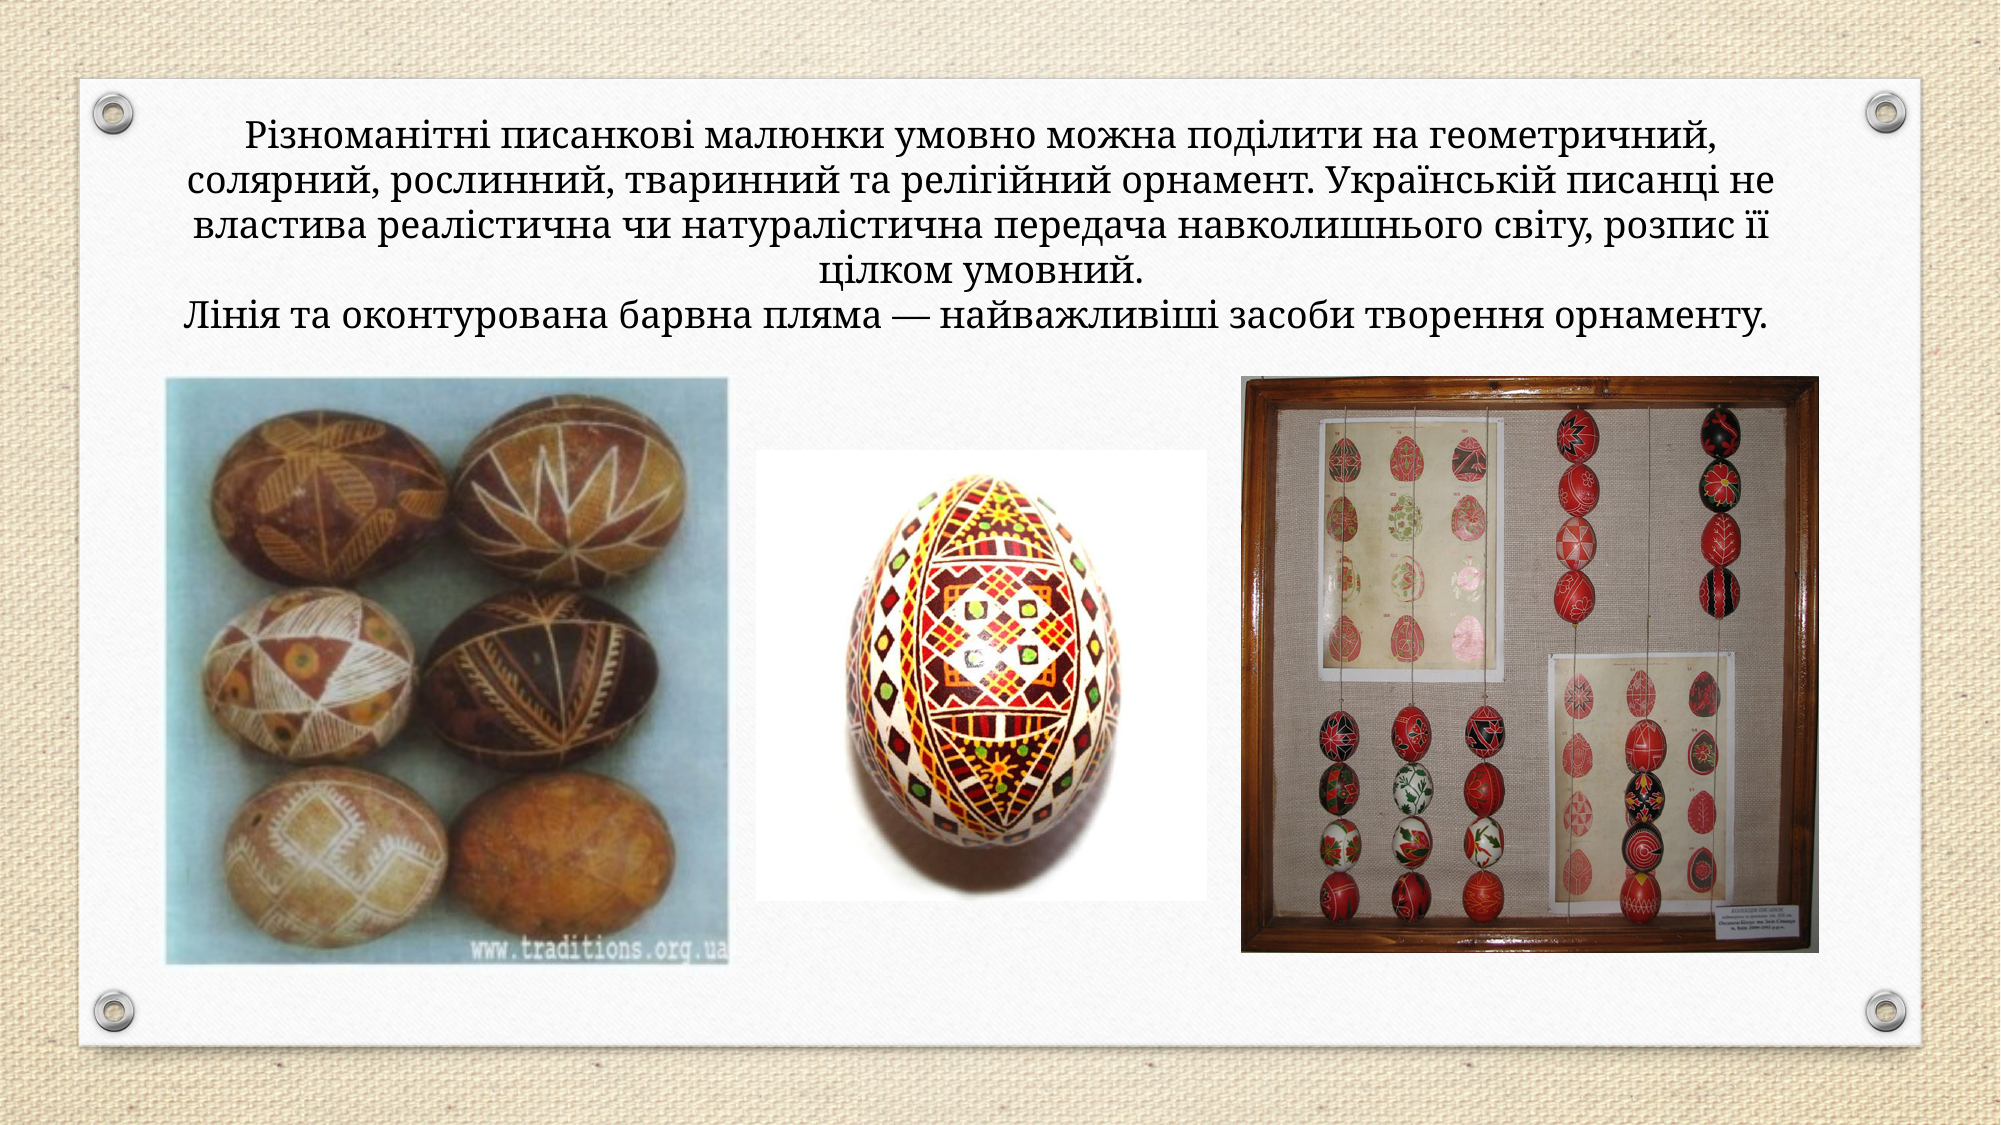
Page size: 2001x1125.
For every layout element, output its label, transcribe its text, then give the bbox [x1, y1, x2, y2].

picture [0, 0, 2001, 1125]
text_box Різноманітні писанкові малюнки умовно можна поділити на геометричний, солярний, рослинний, тваринний та релігійний орнамент. Українській писанці не властива реалістична чи натуралістична передача навколишнього світу, розпис її цілком умовний. Лінія та оконтурована барвна пляма — найважливіші засоби творення орнаменту. [155, 104, 1808, 344]
